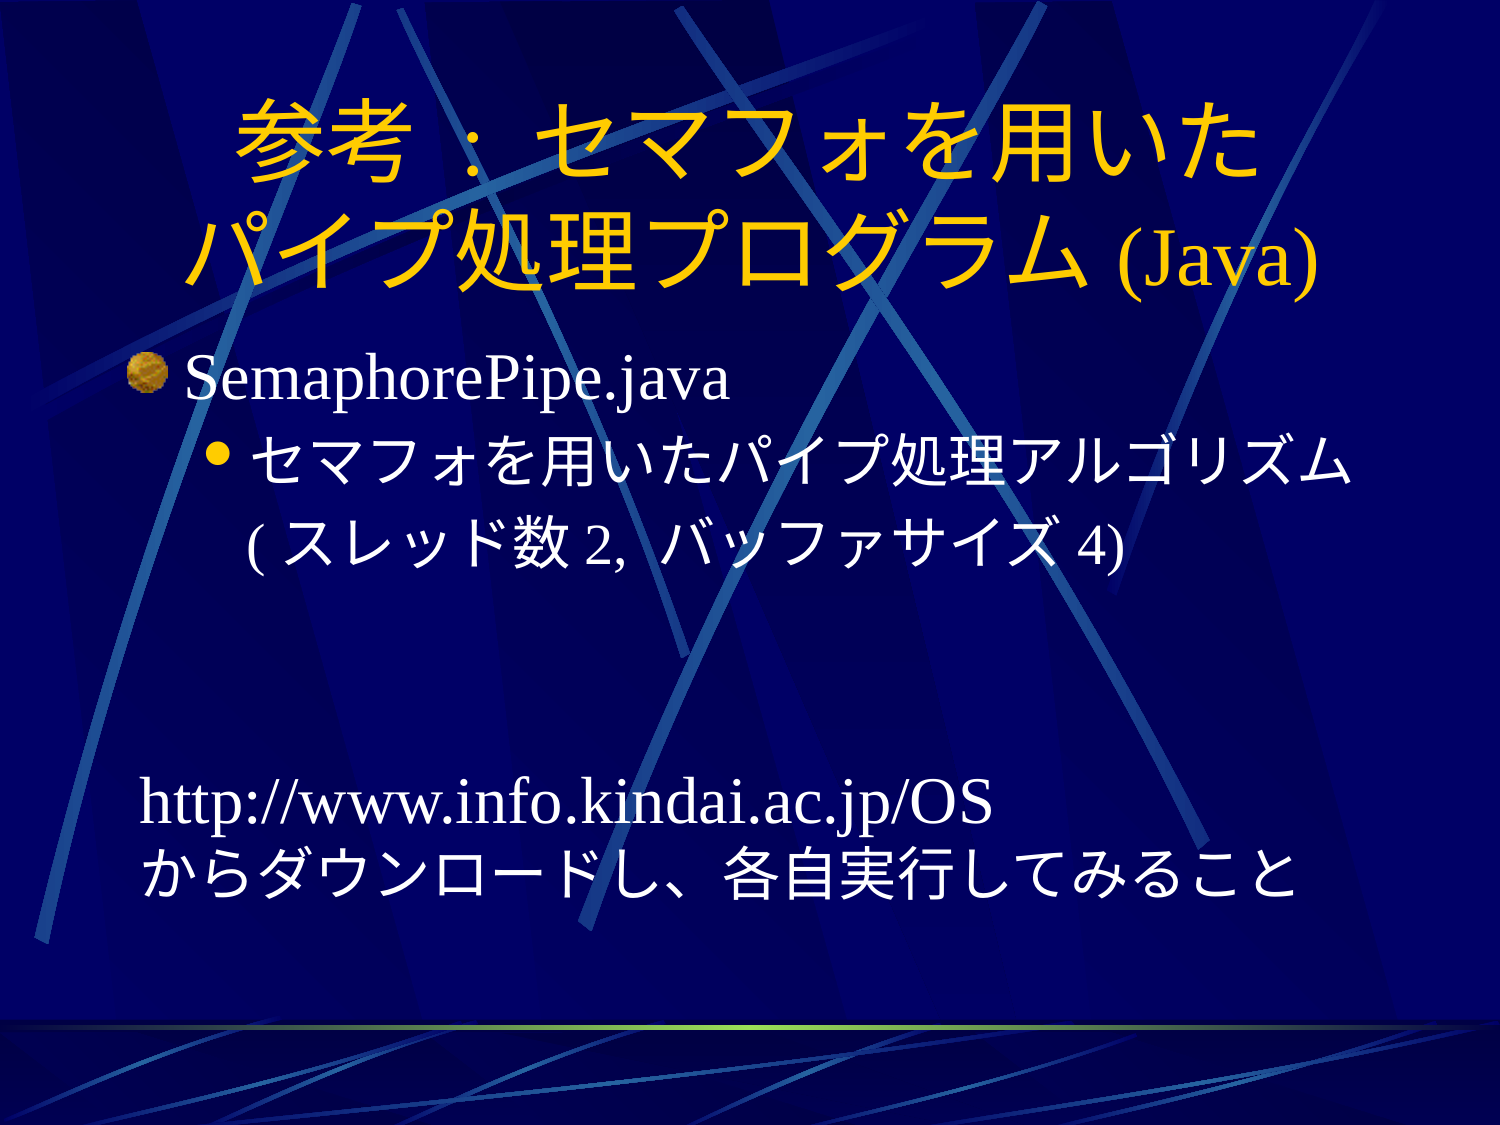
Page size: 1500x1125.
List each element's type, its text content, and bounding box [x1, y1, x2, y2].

list SemaphorePipe.java セマフォを用いたパイプ処理アルゴリズム (スレッド数2, バッファサイズ4) [112, 324, 1388, 1001]
picture [127, 352, 168, 393]
title 参考 : セマフォを用いた パイプ処理プログラム(Java) [112, 74, 1388, 313]
text_box http://www.info.kindai.ac.jp/OS からダウンロードし、各自実行してみること [125, 750, 1450, 915]
